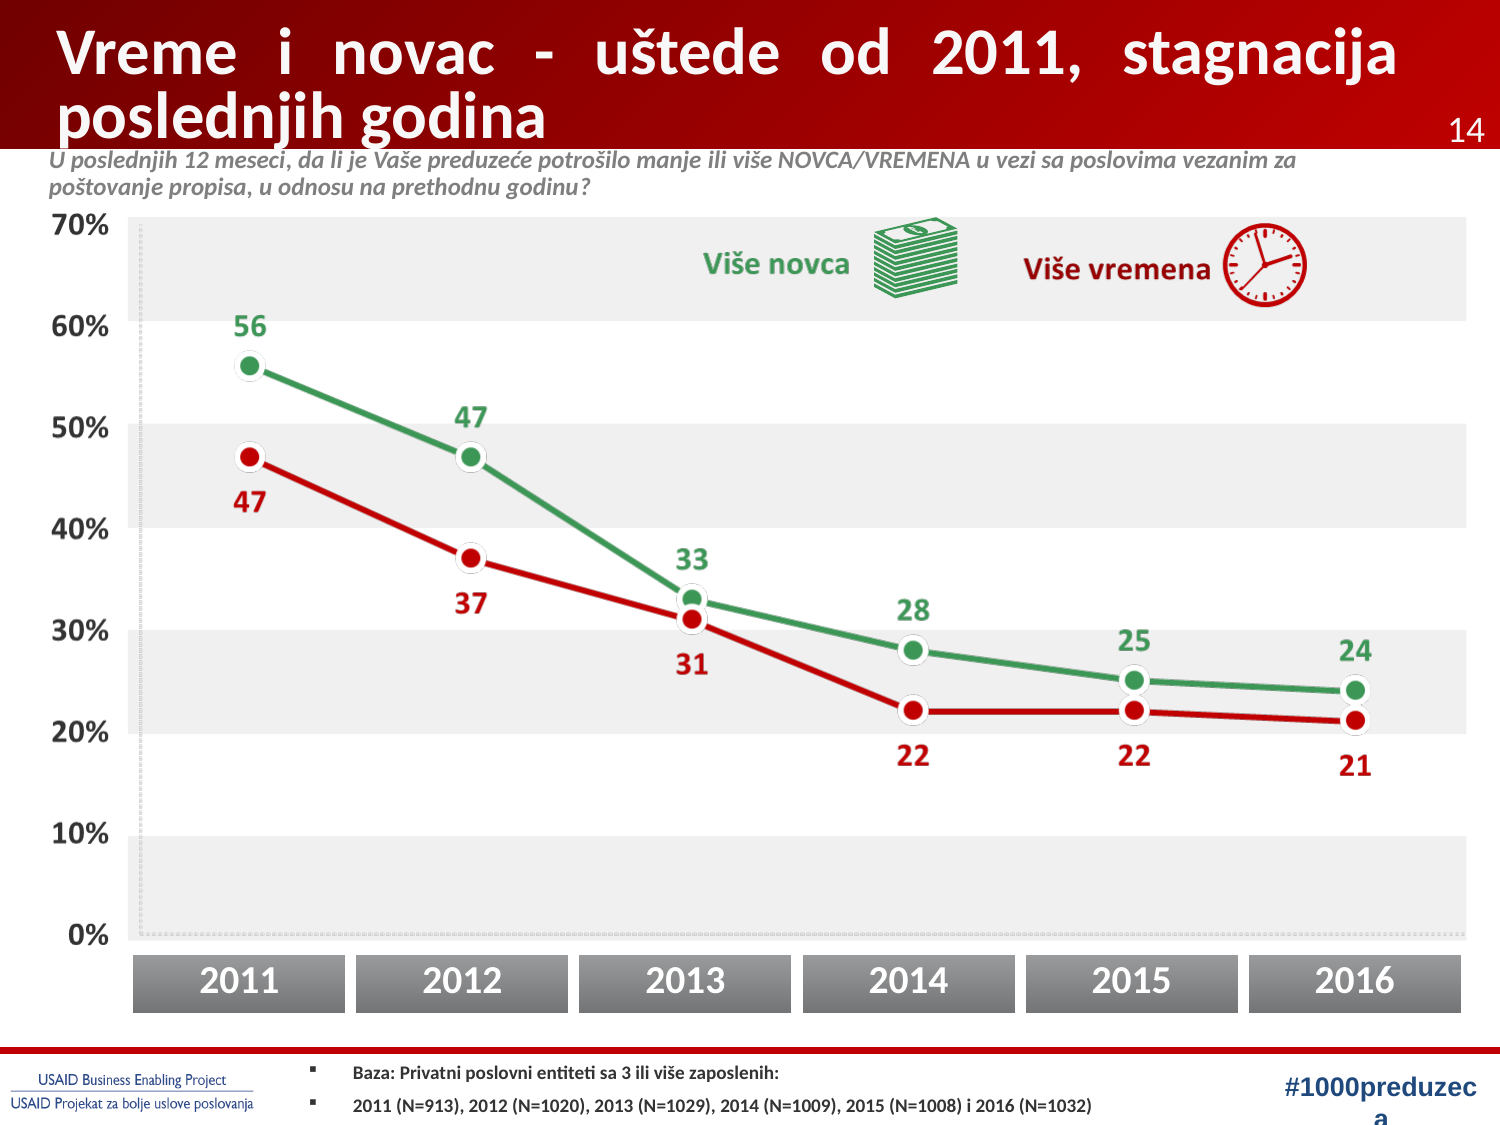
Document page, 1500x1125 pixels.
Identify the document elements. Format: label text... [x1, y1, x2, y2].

slide_number 14 [1415, 97, 1500, 147]
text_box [873, 216, 958, 299]
text_box Baza: Privatni poslovni entiteti sa 3 ili više zaposlenih: 2011 (N=913), 2012 (N=1020), 2013 (N=1029), 2014 (N=1009), 2015 (N=1008) i 2016 (N=1032) [293, 1053, 1187, 1122]
title Vreme i novac - uštede od 2011, stagnacija poslednjih godina [40, 24, 1415, 150]
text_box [40, 185, 1475, 1006]
picture [3, 1055, 287, 1122]
text_box U poslednjih 12 meseci, da li je Vaše preduzeće potrošilo manje ili više NOVCA/VREMENA u vezi sa poslovima vezanim za poštovanje propisa, u odnosu na prethodnu godinu? [48, 147, 1359, 184]
